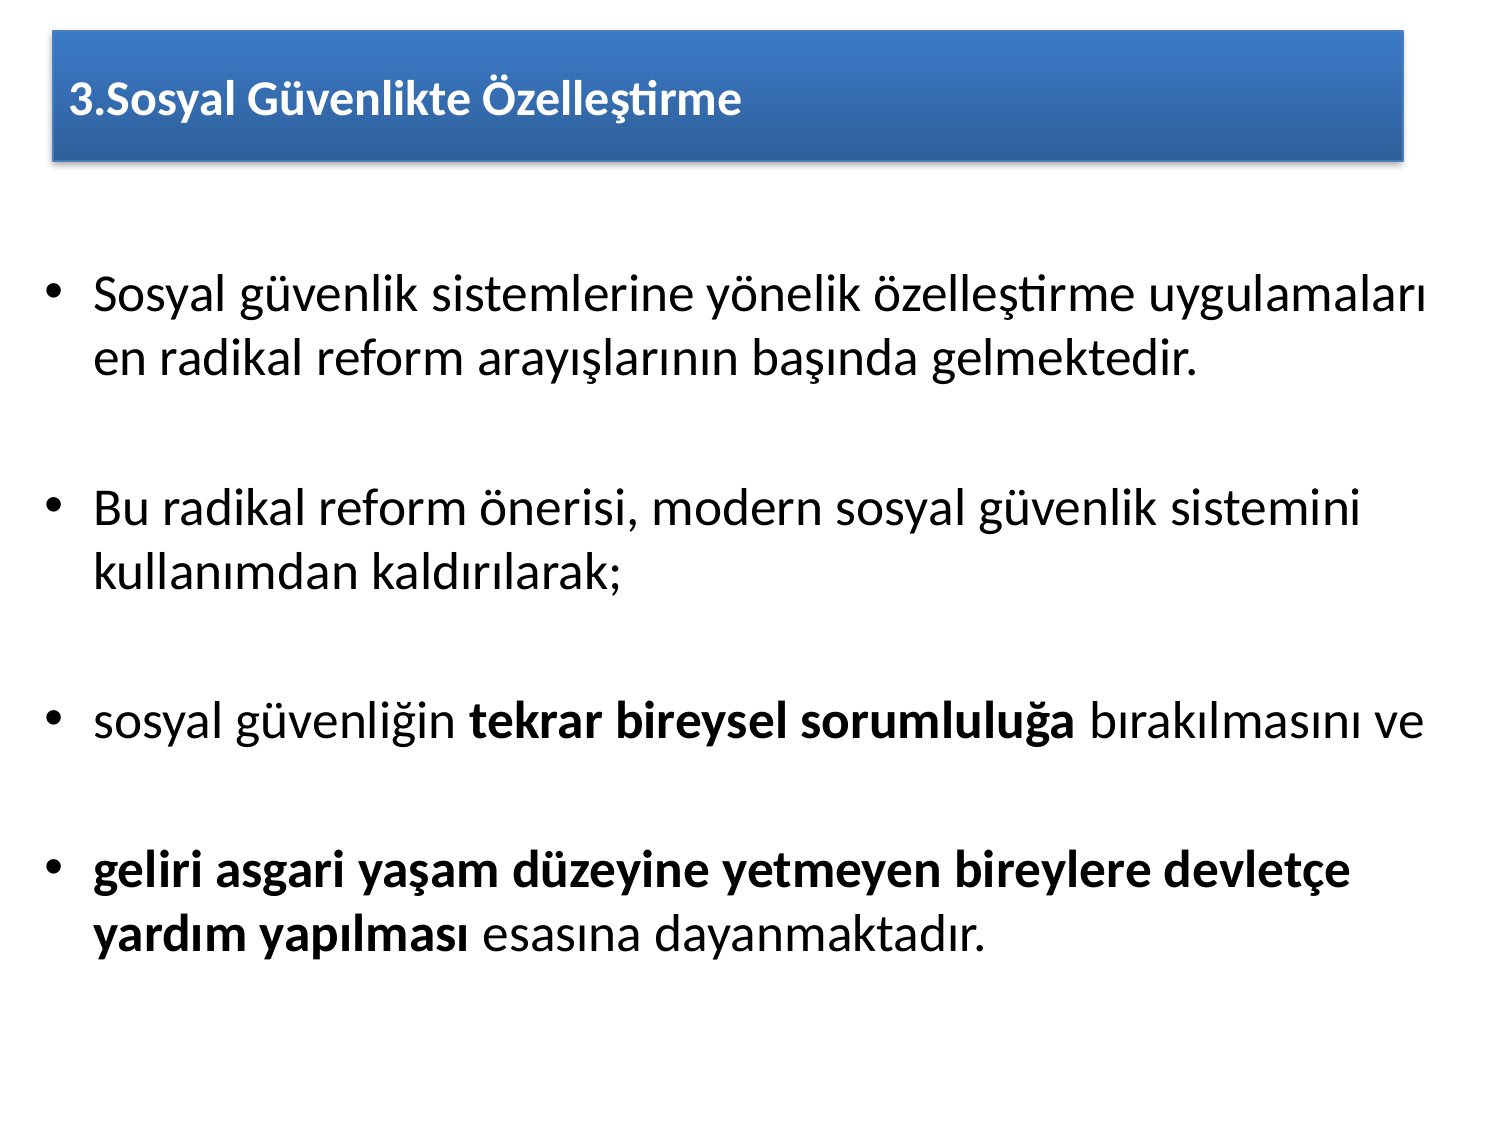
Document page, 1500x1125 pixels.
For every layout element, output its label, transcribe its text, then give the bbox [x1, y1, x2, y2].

title 3.Sosyal Güvenlikte Özelleştirme [52, 30, 1404, 162]
list Sosyal güvenlik sistemlerine yönelik özelleştirme uygulamaları en radikal reform arayışlarının başında gelmektedir. Bu radikal reform önerisi, modern sosyal güvenlik sistemini kullanımdan kaldırılarak; sosyal güvenliğin tekrar bireysel sorumluluğa bırakılmasını ve geliri asgari yaşam düzeyine yetmeyen bireylere devletçe yardım yapılması esasına dayanmaktadır. [29, 184, 1471, 1094]
